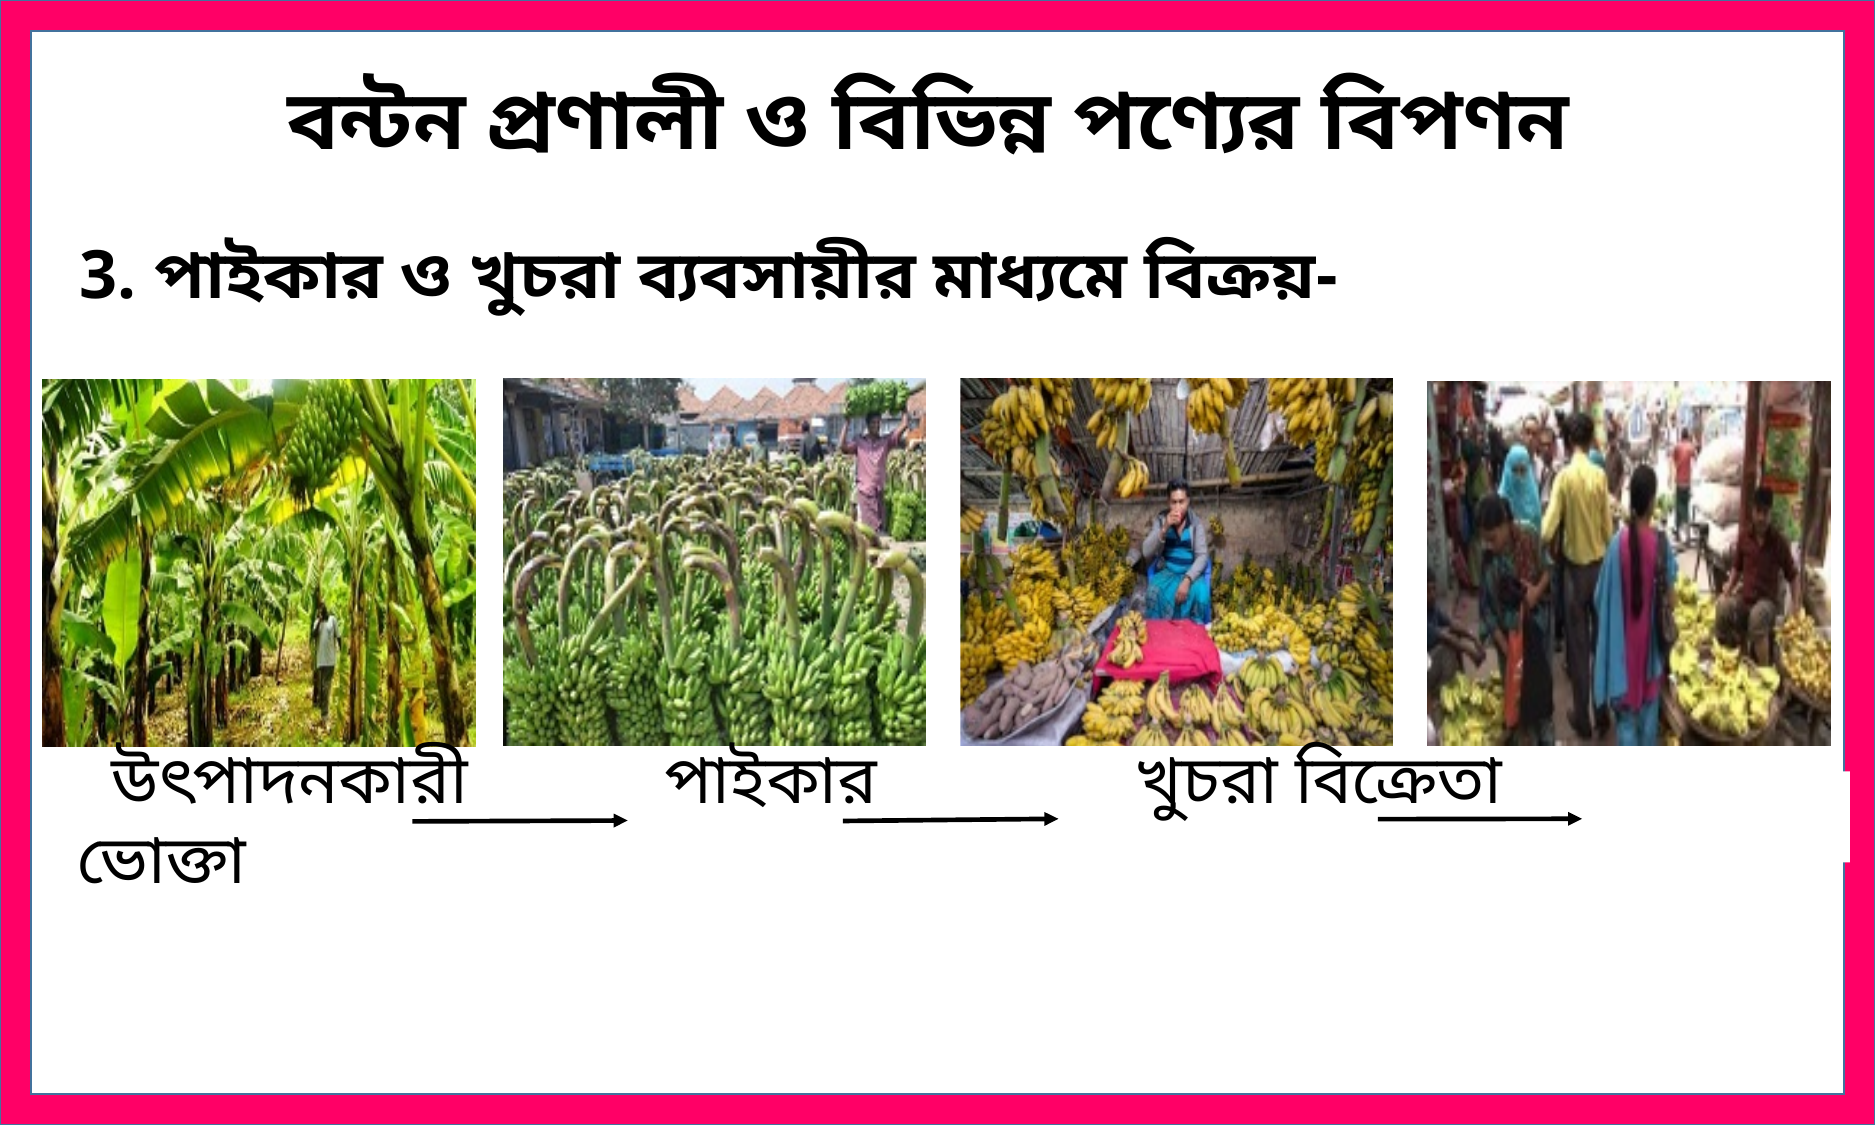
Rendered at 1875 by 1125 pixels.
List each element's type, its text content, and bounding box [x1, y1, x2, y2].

text_box 3. পাইকার ও খুচরা ব্যবসায়ীর মাধ্যমে বিক্রয়- [64, 222, 1409, 322]
picture [42, 379, 476, 747]
text_box বন্টন প্রণালী ও বিভিন্ন পণ্যের বিপণন [273, 59, 1585, 175]
picture [502, 378, 926, 746]
picture [1427, 381, 1831, 746]
picture [960, 378, 1393, 746]
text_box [62, 771, 1850, 863]
